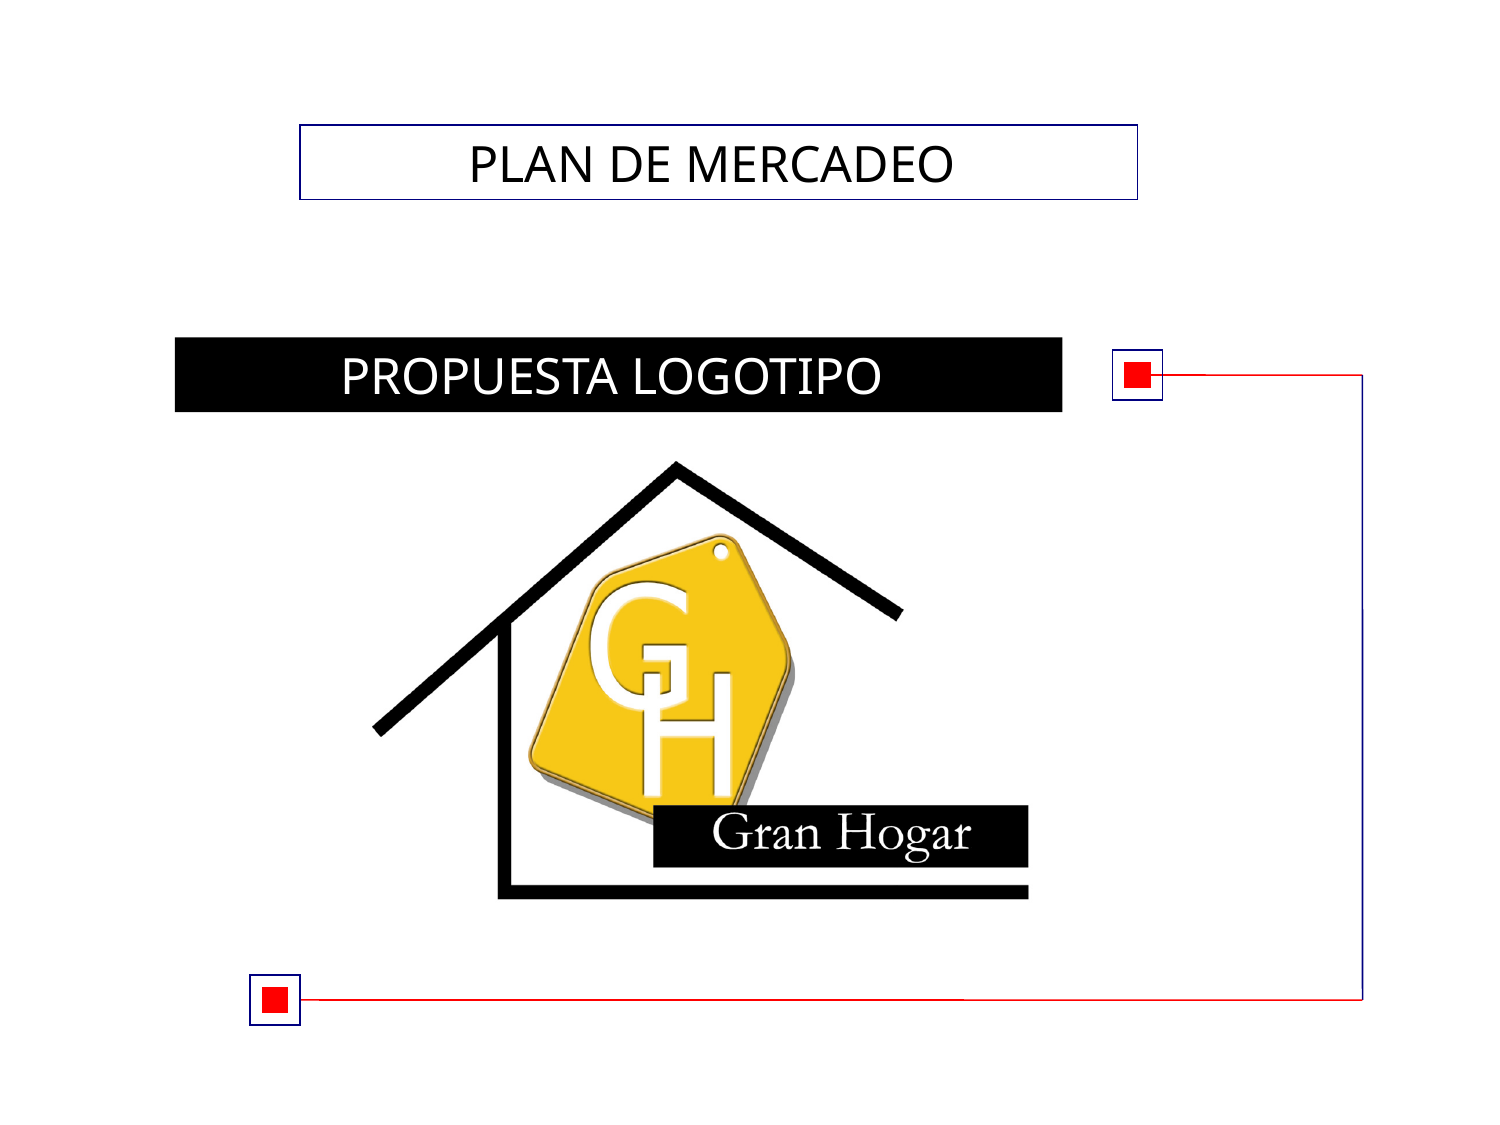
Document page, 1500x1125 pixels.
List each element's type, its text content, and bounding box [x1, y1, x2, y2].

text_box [337, 437, 1063, 933]
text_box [249, 974, 301, 1026]
text_box PROPUESTA LOGOTIPO [174, 337, 1063, 413]
text_box PLAN DE MERCADEO [299, 124, 1138, 200]
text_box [1112, 349, 1163, 401]
